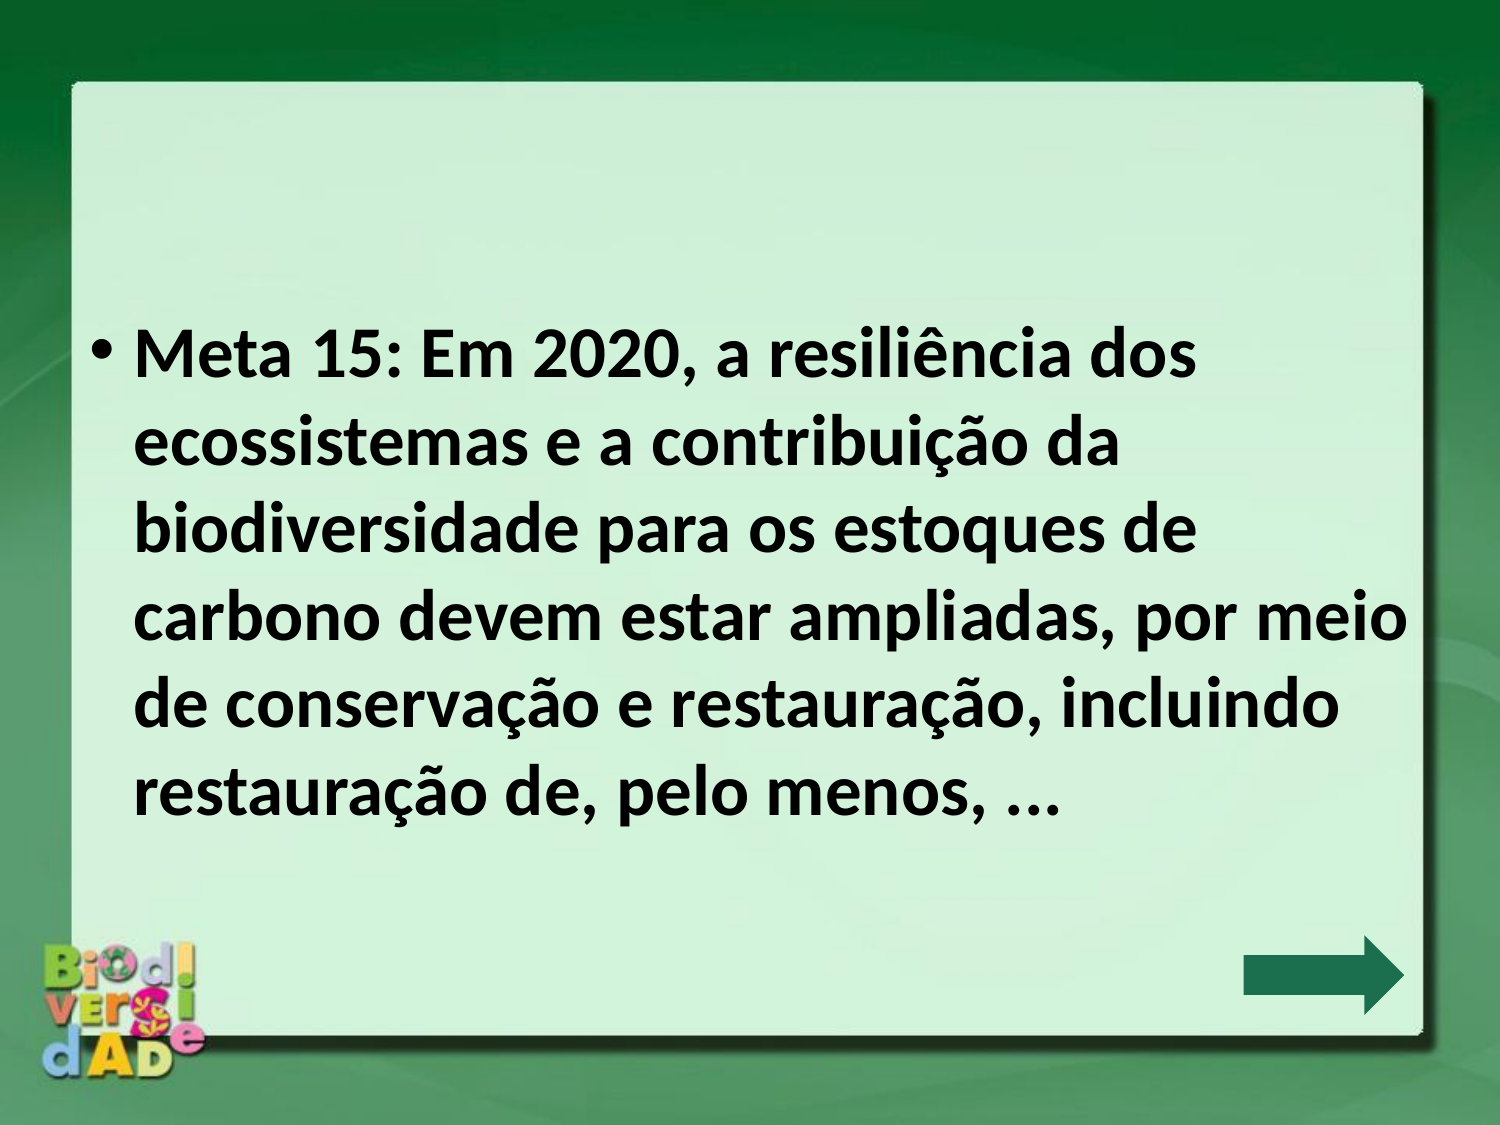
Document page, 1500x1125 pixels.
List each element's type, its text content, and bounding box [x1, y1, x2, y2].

text_box Meta 15: Em 2020, a resiliência dos ecossistemas e a contribuição da biodiversidade para os estoques de carbono devem estar ampliadas, por meio de conservação e restauração, incluindo restauração de, pelo menos, ... [74, 297, 1430, 838]
picture [0, 0, 1500, 1125]
text_box [1241, 933, 1407, 1017]
